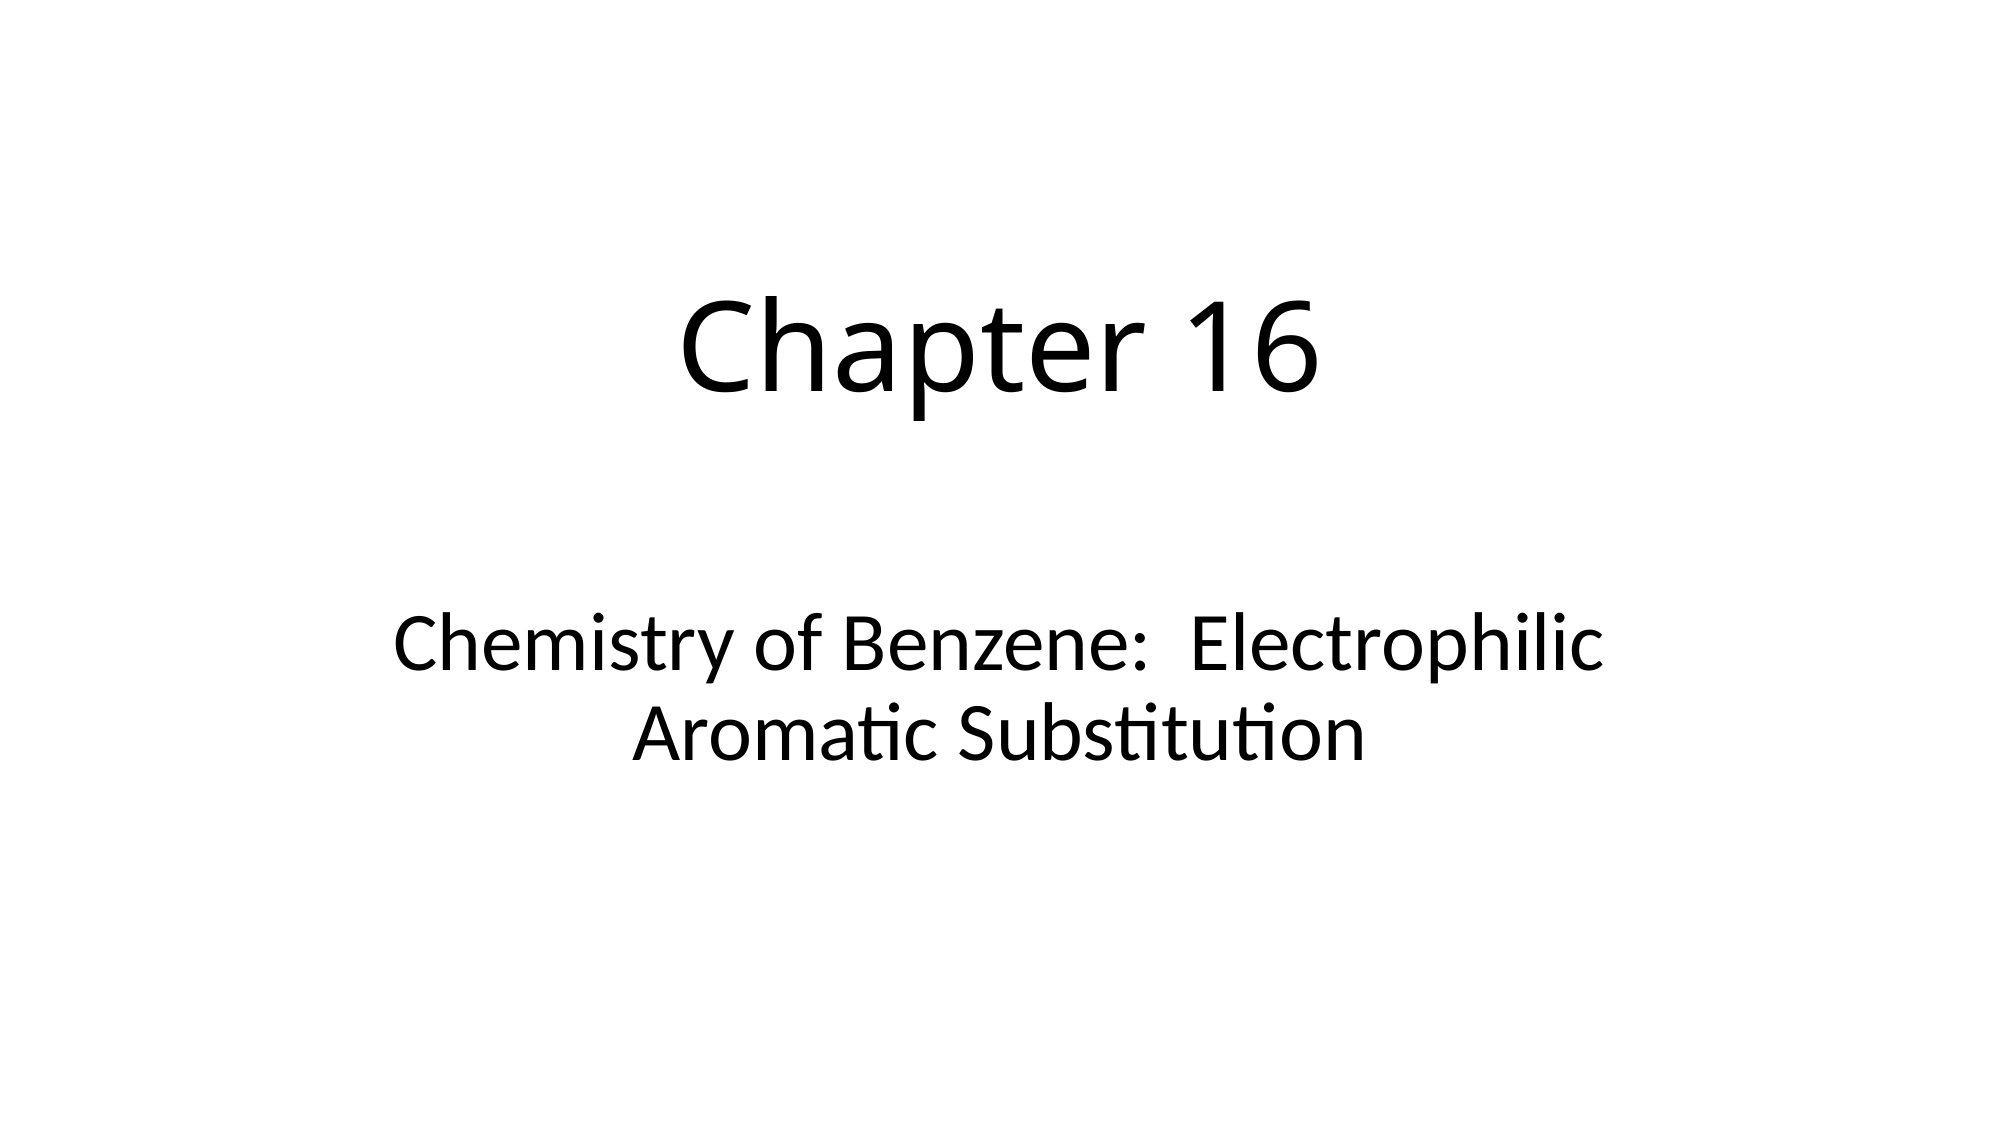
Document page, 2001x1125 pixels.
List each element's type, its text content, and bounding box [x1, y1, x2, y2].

subtitle Chemistry of Benzene: Electrophilic Aromatic Substitution [249, 590, 1750, 863]
title Chapter 16 [249, 184, 1750, 576]
